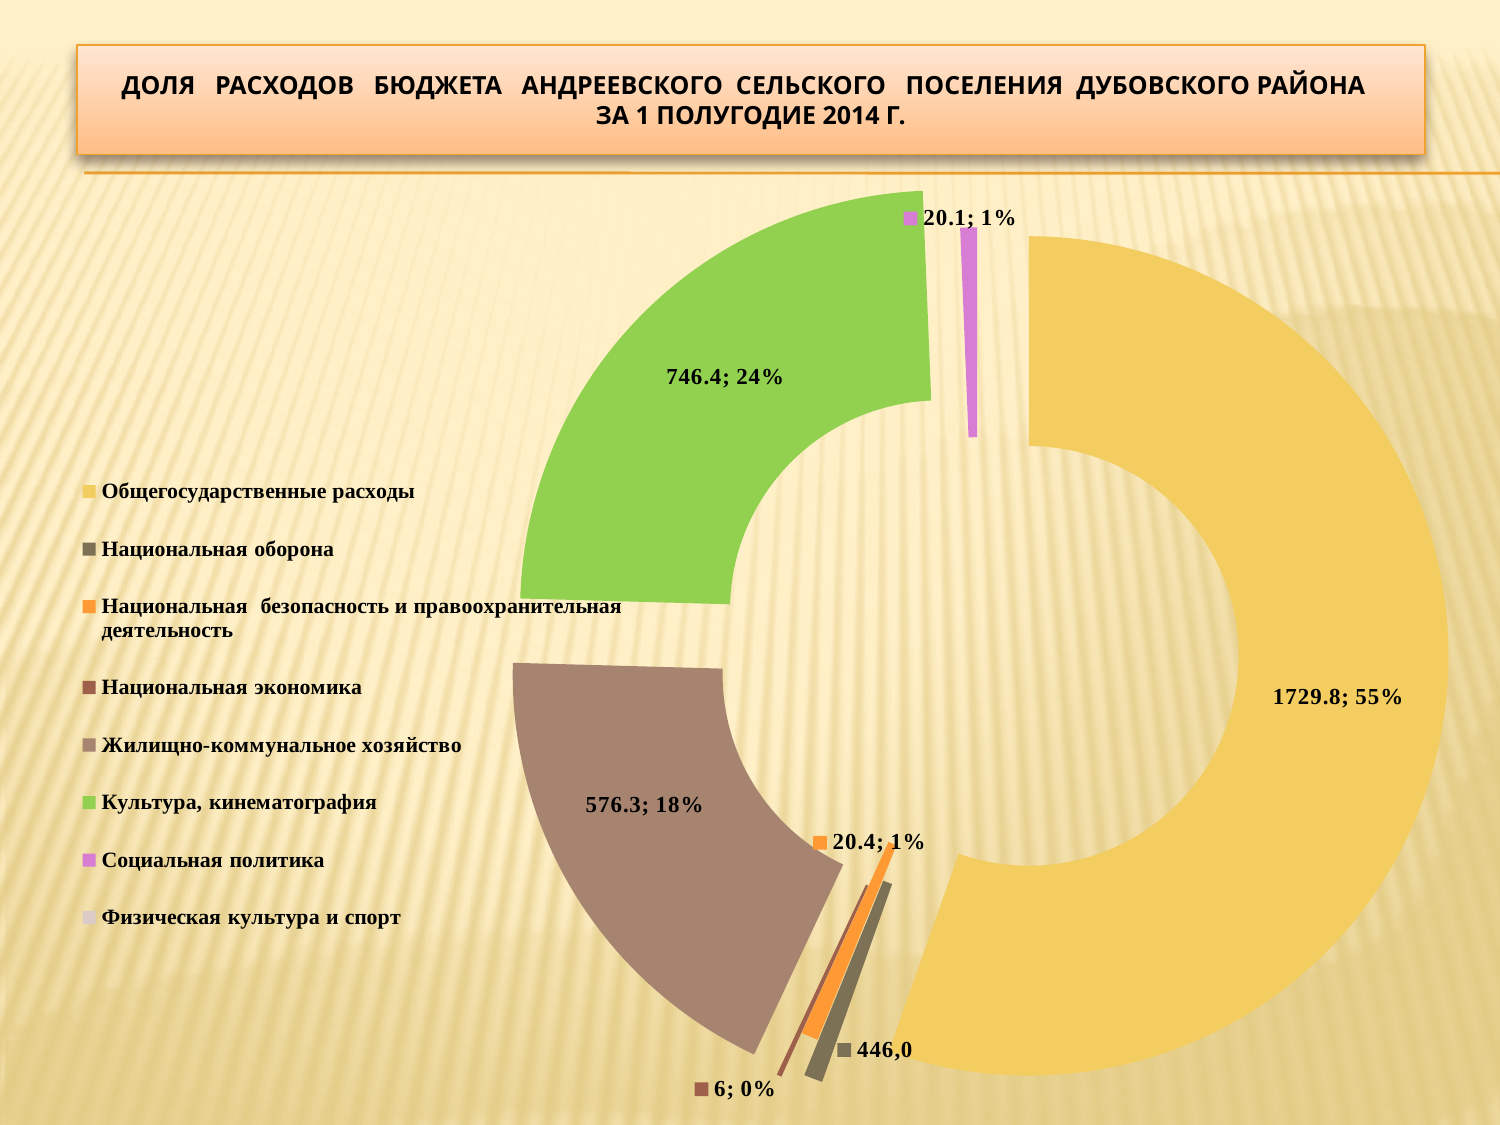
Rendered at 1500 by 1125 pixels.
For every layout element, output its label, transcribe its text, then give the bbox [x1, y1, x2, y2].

title Доля расходов бюджета АНДРЕЕВСКОГО сельского поселения ДУБОВСКОГО РАЙОНА за 1 ПОЛУГОДИЕ 2014 Г. [76, 44, 1426, 155]
chart [65, 174, 1500, 1125]
